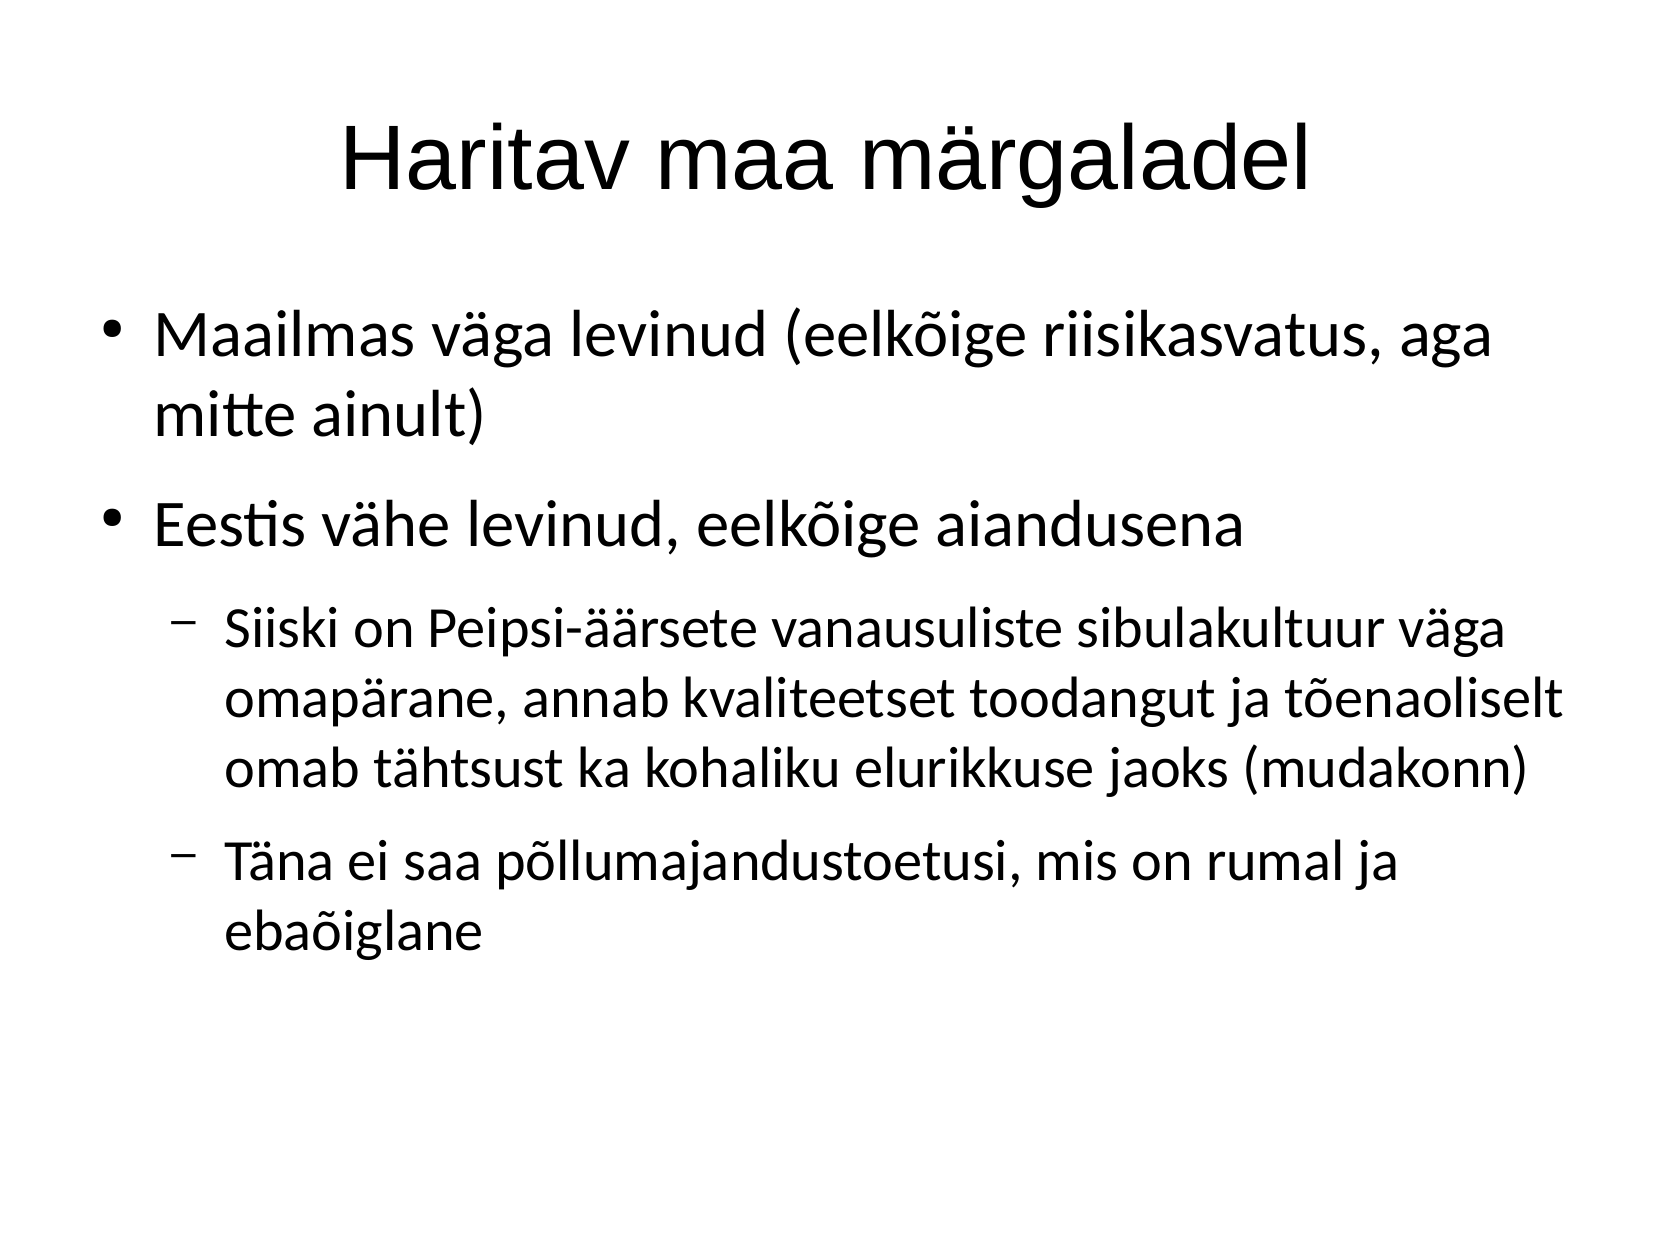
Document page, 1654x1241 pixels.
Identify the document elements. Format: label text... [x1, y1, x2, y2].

list Maailmas väga levinud (eelkõige riisikasvatus, aga mitte ainult) Eestis vähe levinud, eelkõige aiandusena Siiski on Peipsi-äärsete vanausuliste sibulakultuur väga omapärane, annab kvaliteetset toodangut ja tõenaoliselt omab tähtsust ka kohaliku elurikkuse jaoks (mudakonn) Täna ei saa põllumajandustoetusi, mis on rumal ja ebaõiglane [82, 290, 1571, 1010]
title Haritav maa märgaladel [82, 49, 1571, 257]
